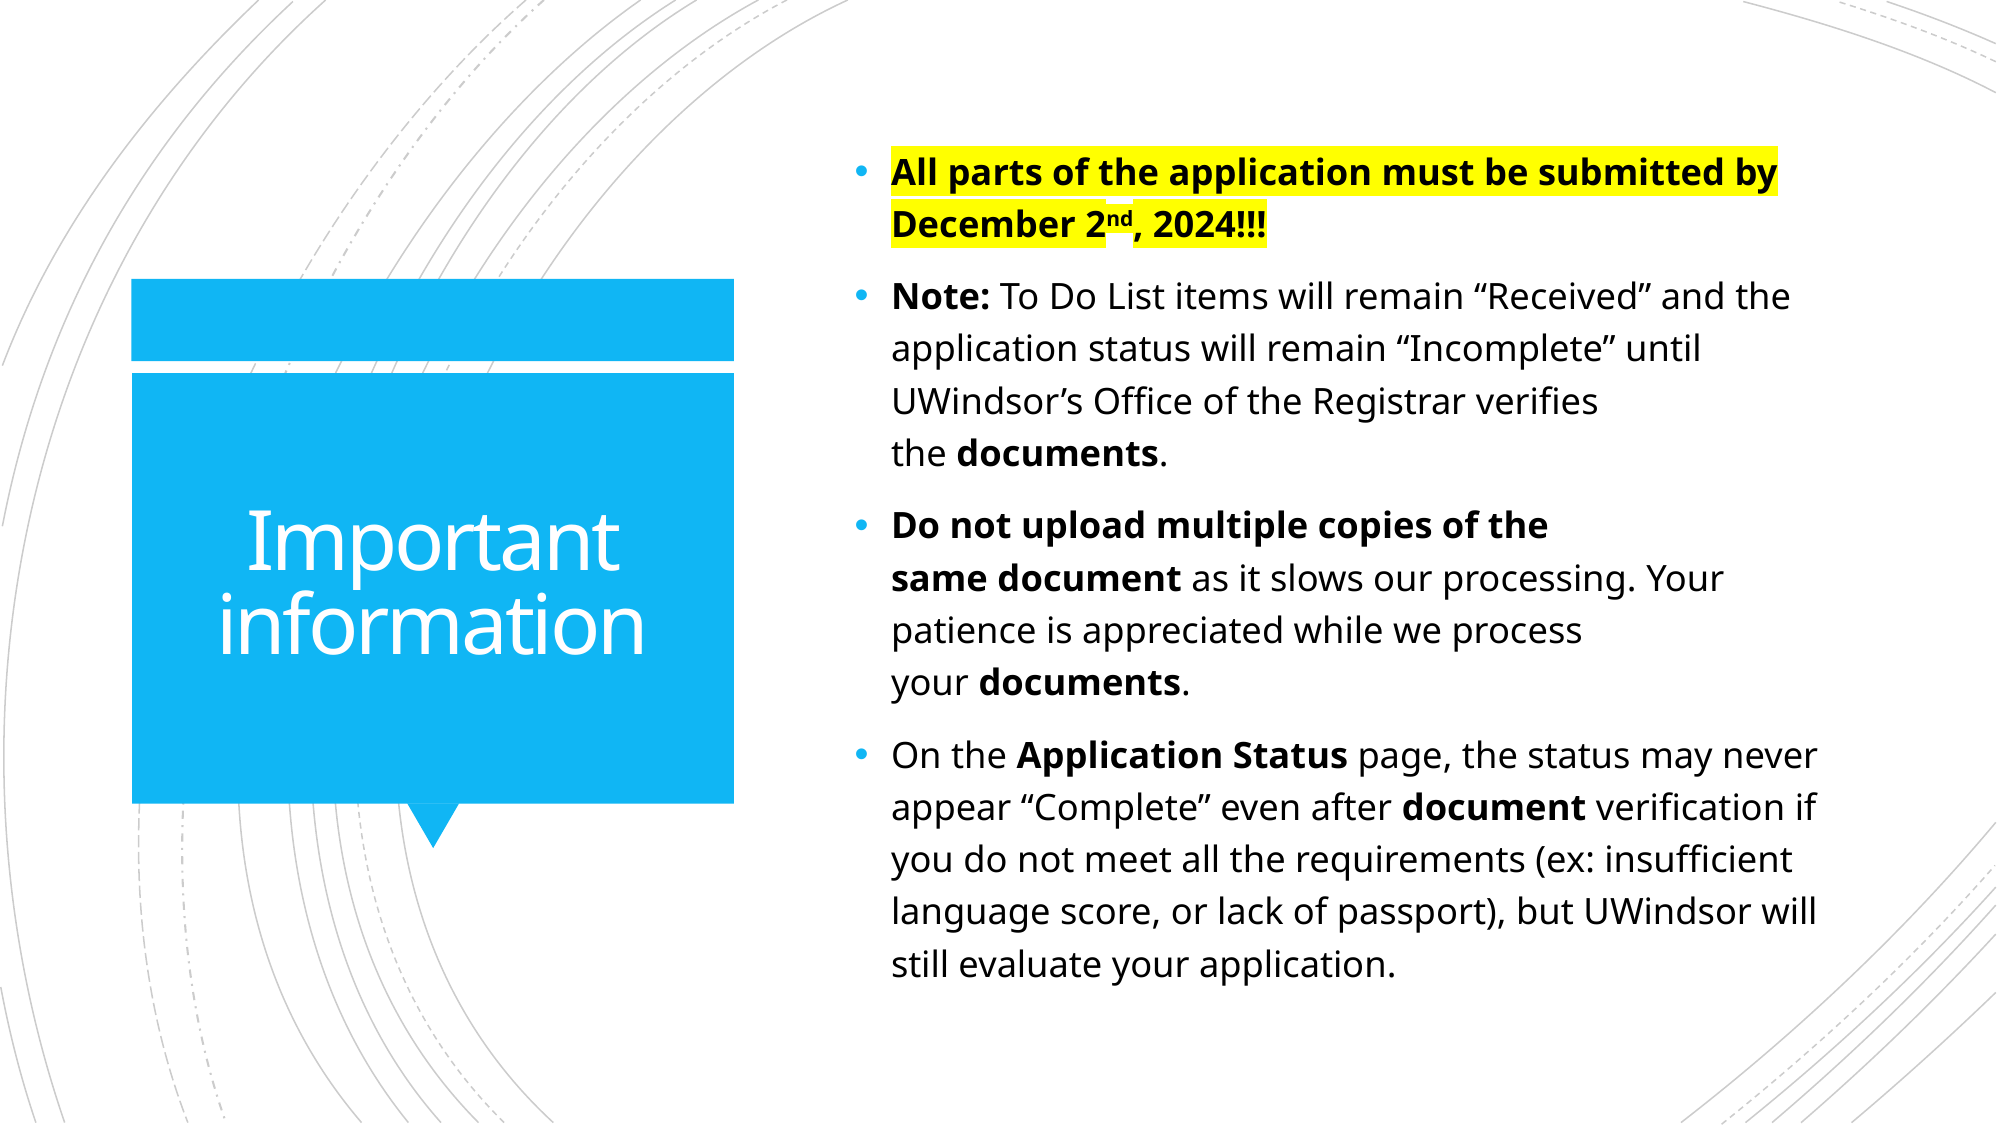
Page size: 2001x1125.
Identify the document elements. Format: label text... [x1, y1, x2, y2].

list All parts of the application must be submitted by December 2nd, 2024!!! Note: To Do List items will remain “Received” and the application status will remain “Incomplete” until UWindsor’s Office of the Registrar verifies the documents. Do not upload multiple copies of the same document as it slows our processing. Your patience is appreciated while we process your documents. On the Application Status page, the status may never appear “Complete” even after document verification if you do not meet all the requirements (ex: insufficient language score, or lack of passport), but UWindsor will still evaluate your application. [839, 131, 1871, 993]
title Important information [145, 385, 720, 789]
